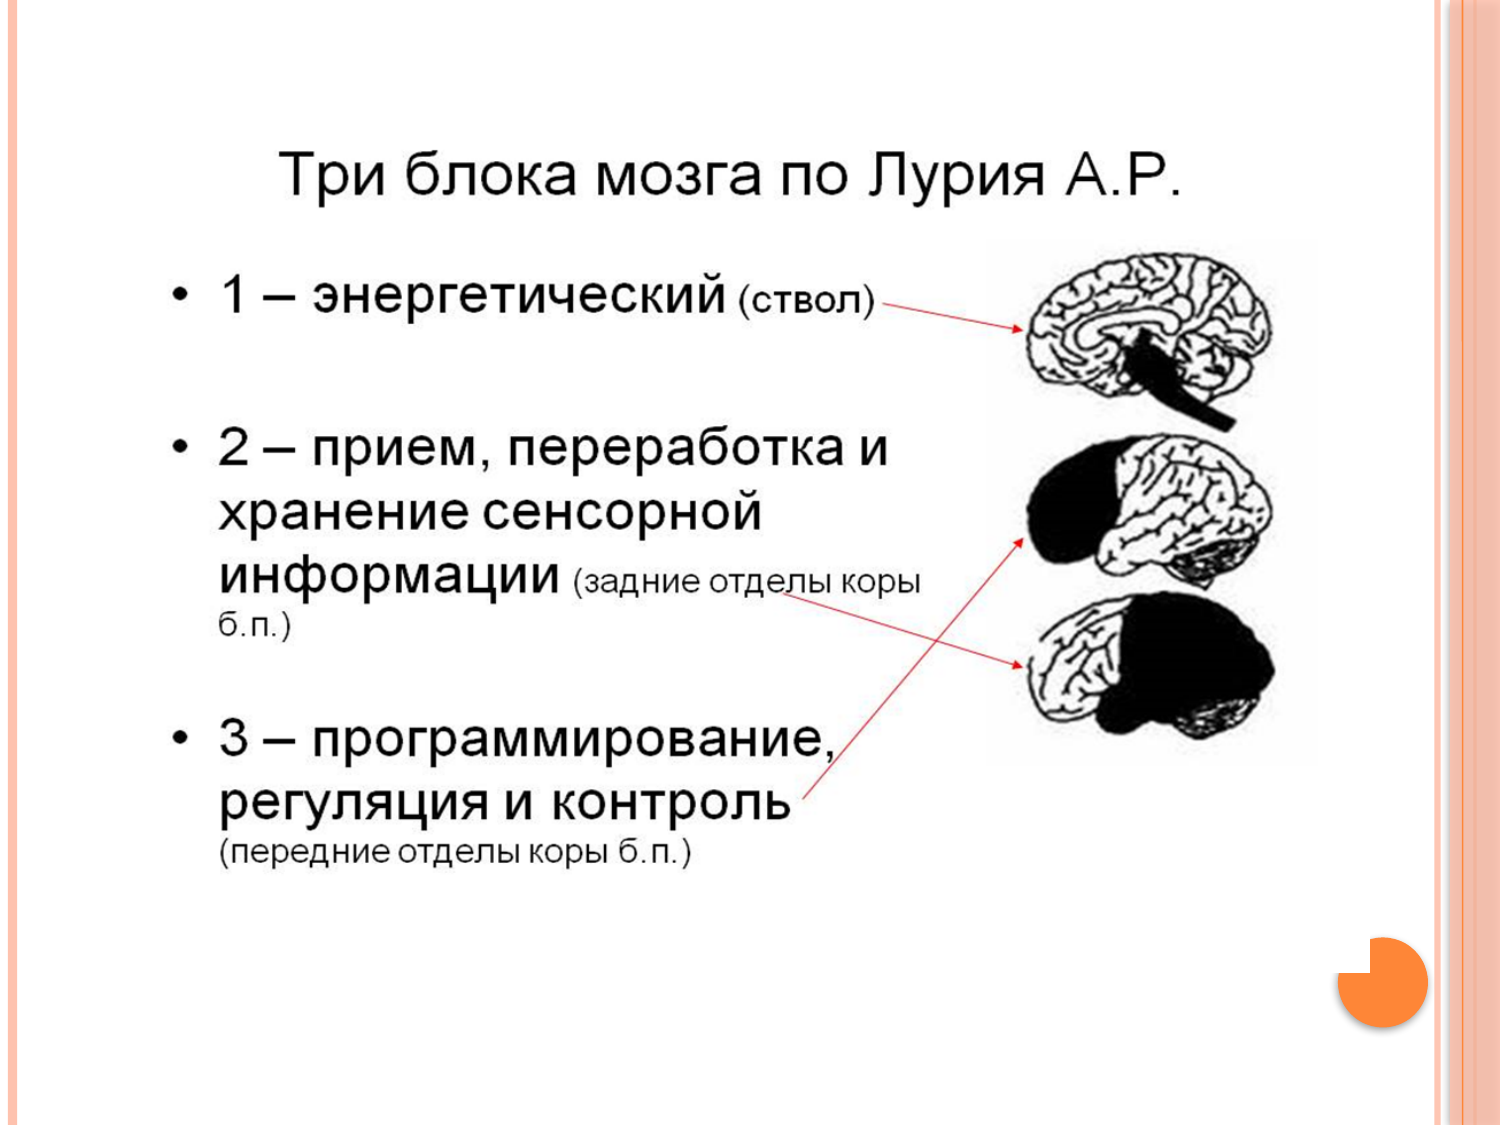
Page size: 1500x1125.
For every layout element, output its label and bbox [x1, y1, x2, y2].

picture [93, 81, 1370, 973]
